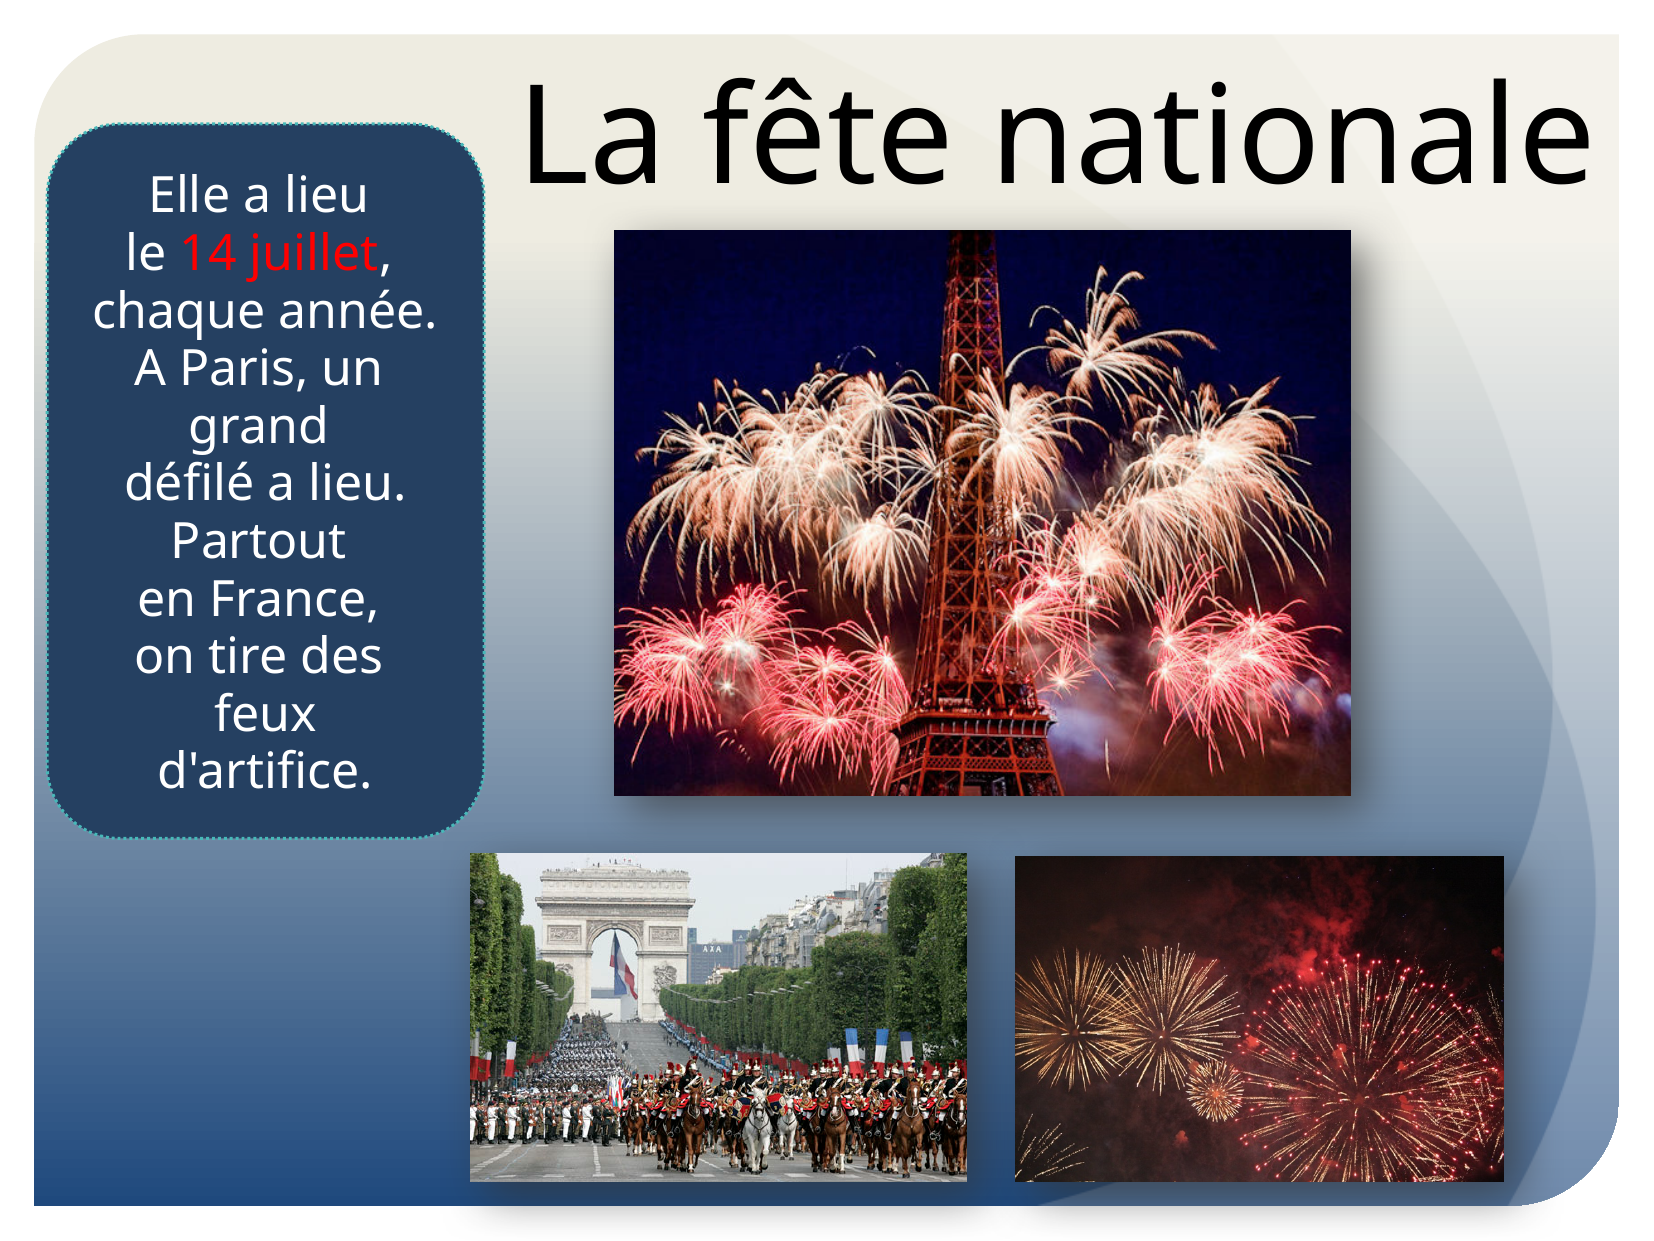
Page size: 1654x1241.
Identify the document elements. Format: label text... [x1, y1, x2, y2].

text_box Elle a lieu le 14 juillet, chaque année. A Paris, un grand défilé a lieu. Partout en France, on tire des feux d'artifice. [47, 123, 485, 839]
text_box La fête nationale [484, 35, 1630, 263]
picture [27, 33, 1624, 1206]
